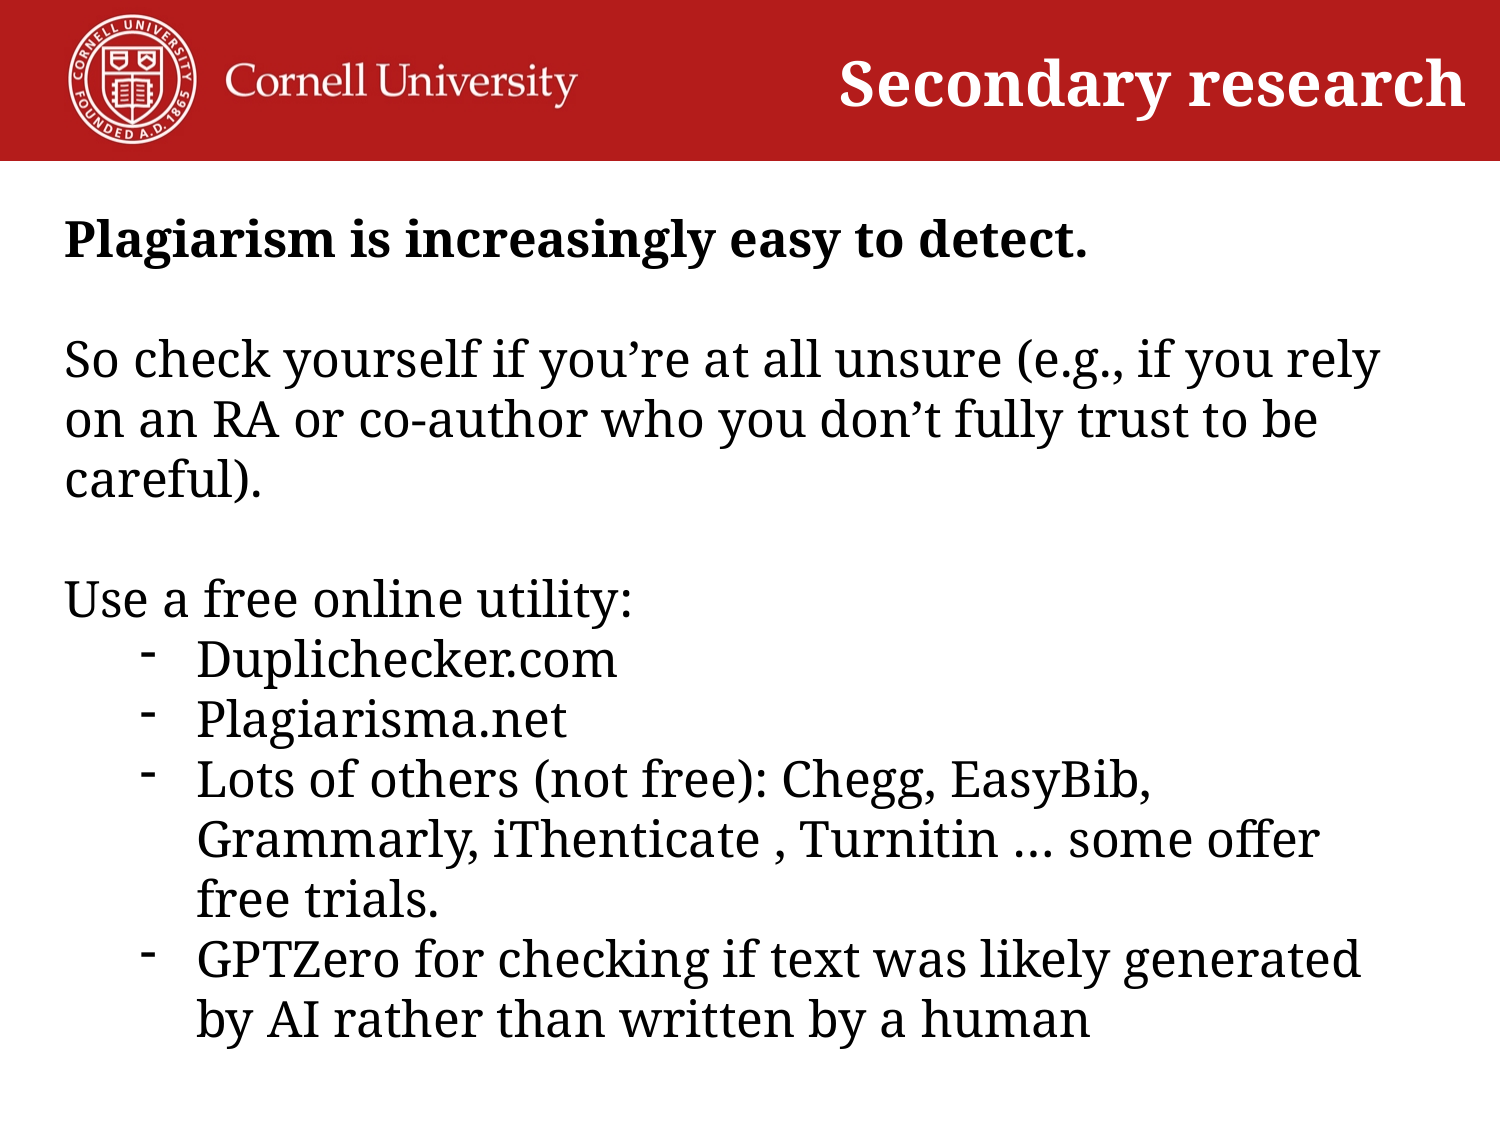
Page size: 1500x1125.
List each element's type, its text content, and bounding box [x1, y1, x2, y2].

text_box Plagiarism is increasingly easy to detect. So check yourself if you’re at all unsure (e.g., if you rely on an RA or co-author who you don’t fully trust to be careful). Use a free online utility: Duplichecker.com Plagiarisma.net Lots of others (not free): Chegg, EasyBib, Grammarly, iThenticate , Turnitin … some offer free trials. GPTZero for checking if text was likely generated by AI rather than written by a human [50, 199, 1425, 1125]
picture [0, 0, 1500, 162]
